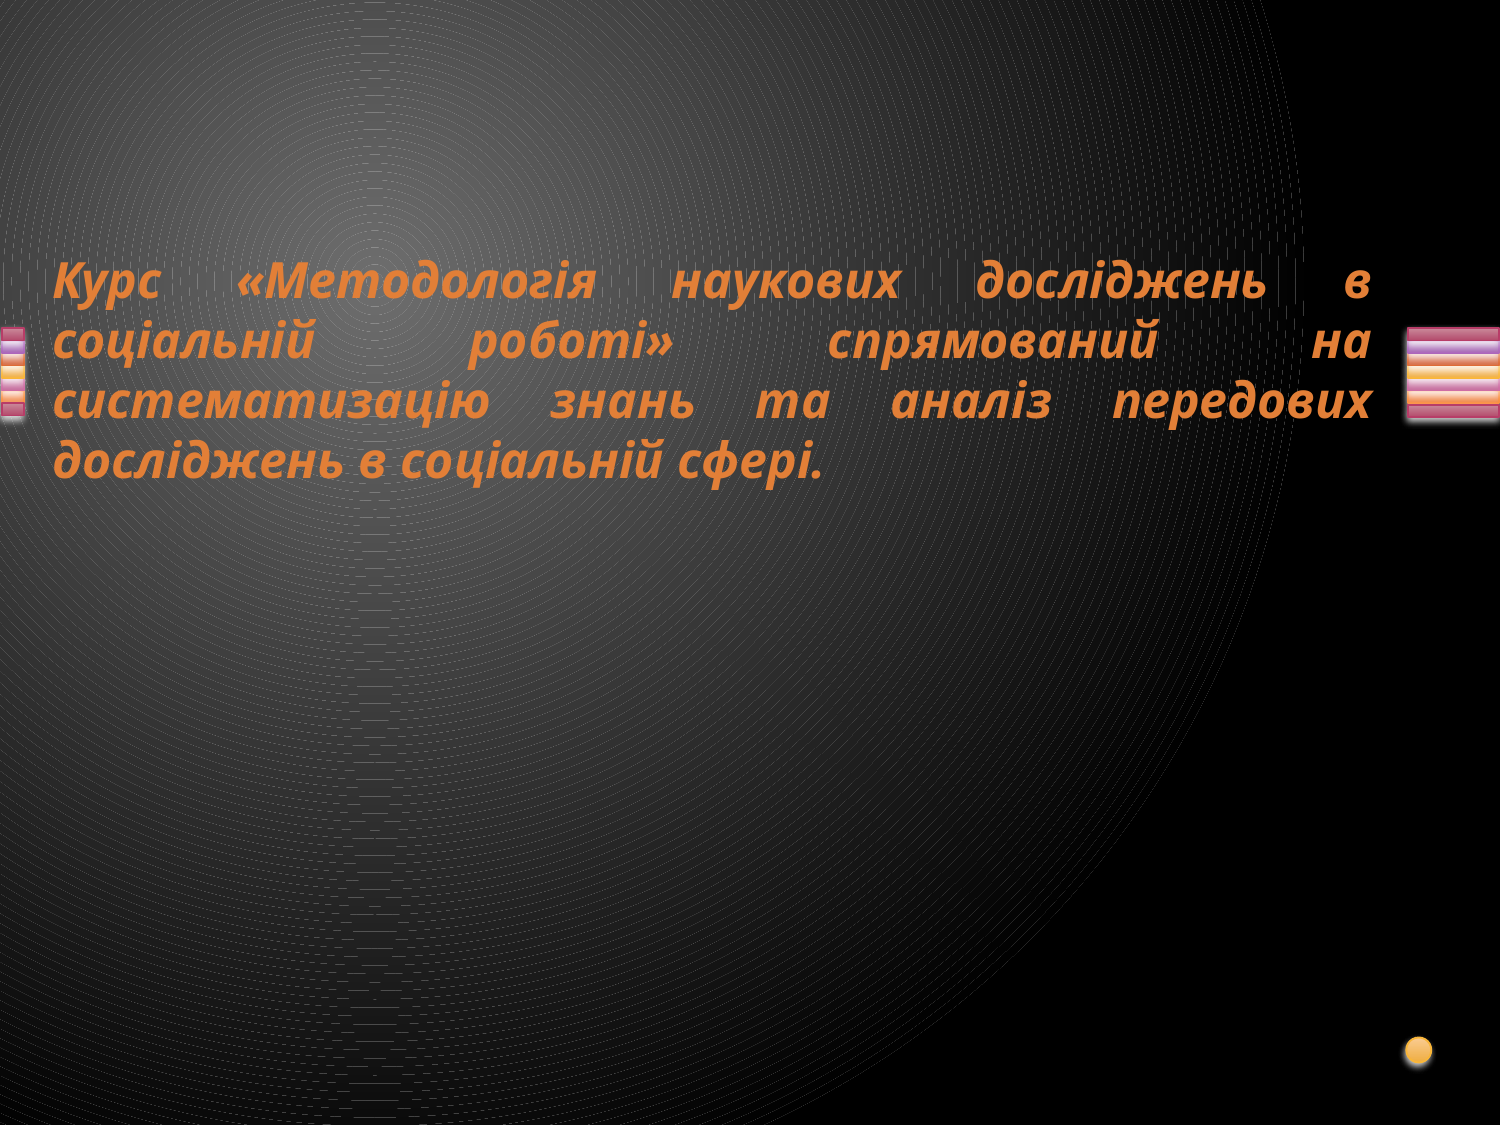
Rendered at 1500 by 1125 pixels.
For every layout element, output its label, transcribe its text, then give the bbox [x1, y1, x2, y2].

title Курс «Методологія наукових досліджень в соціальній роботі» спрямований на систематизацію знань та аналіз передових досліджень в соціальній сфері. [37, 275, 1388, 463]
